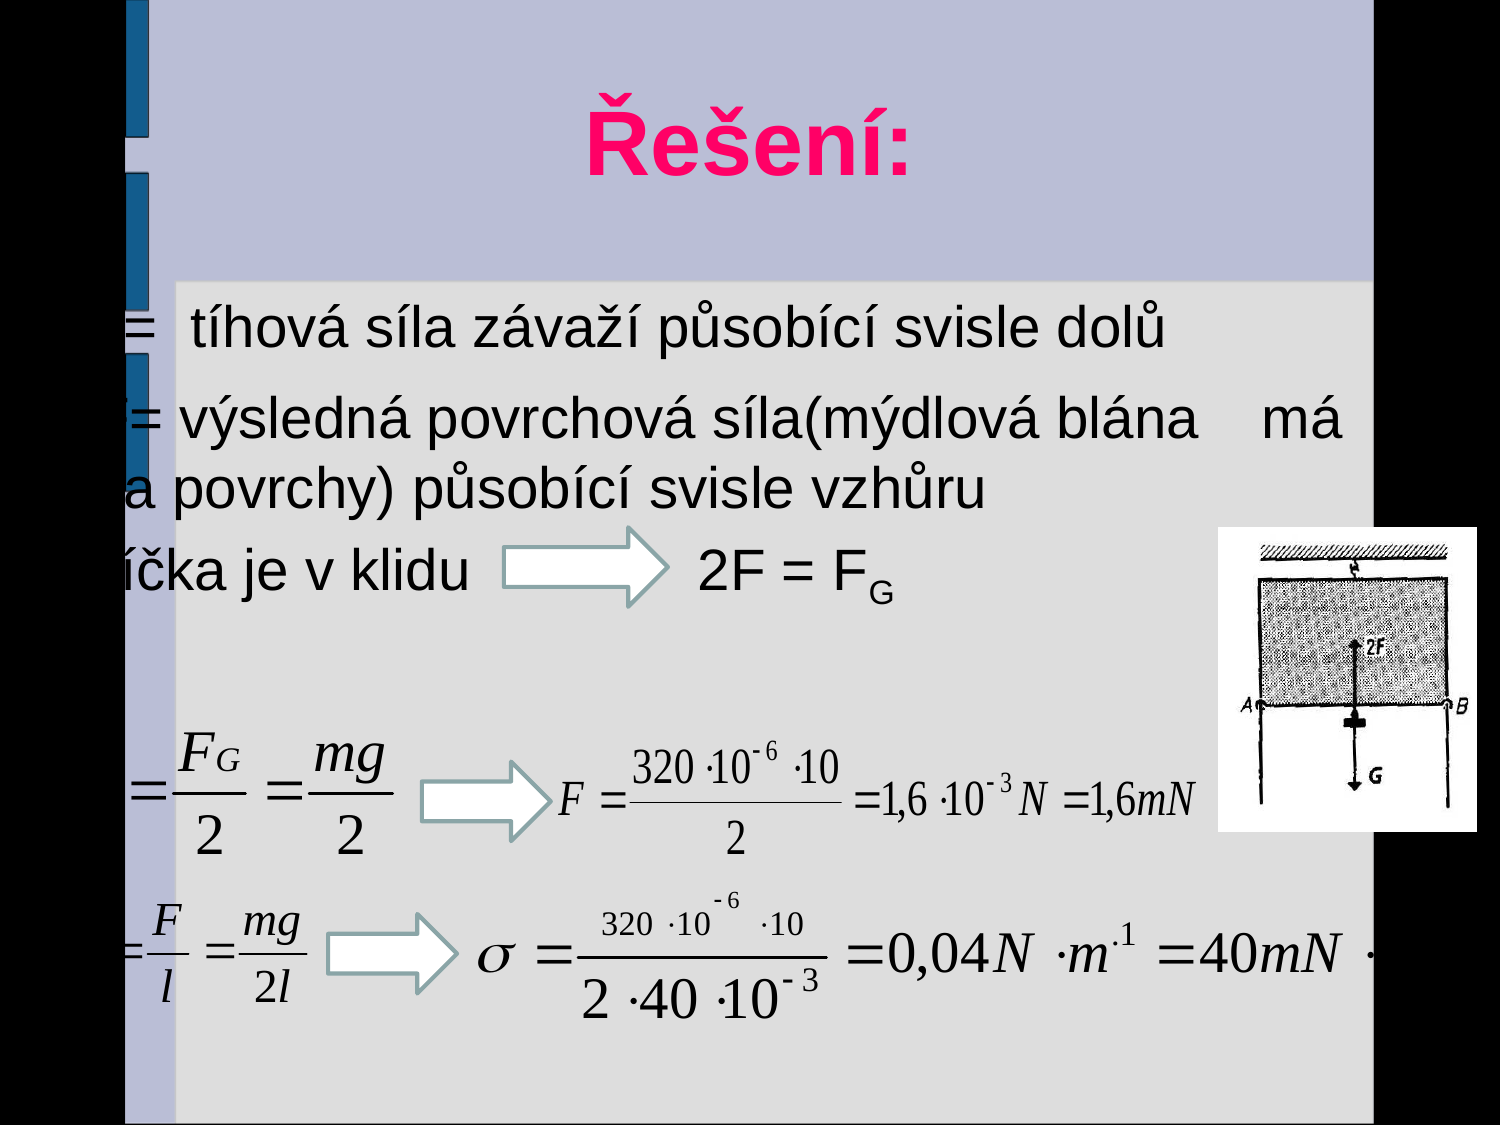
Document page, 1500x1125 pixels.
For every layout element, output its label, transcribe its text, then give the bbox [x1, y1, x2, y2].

picture [0, 0, 1500, 1125]
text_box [58, 890, 319, 1014]
text_box [326, 912, 460, 996]
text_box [550, 726, 1208, 866]
title Řešení: [74, 44, 1426, 233]
text_box [501, 525, 671, 609]
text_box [468, 878, 1466, 1032]
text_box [58, 714, 408, 868]
text_box [419, 759, 545, 844]
list FG= tíhová síla závaží působící svisle dolů 2F= výsledná povrchová síla(mýdlová blána má dva povrchy) působící svisle vzhůru Příčka je v klidu 2F = FG [46, 280, 1414, 1027]
slide_number 14 [1074, 1040, 1426, 1103]
